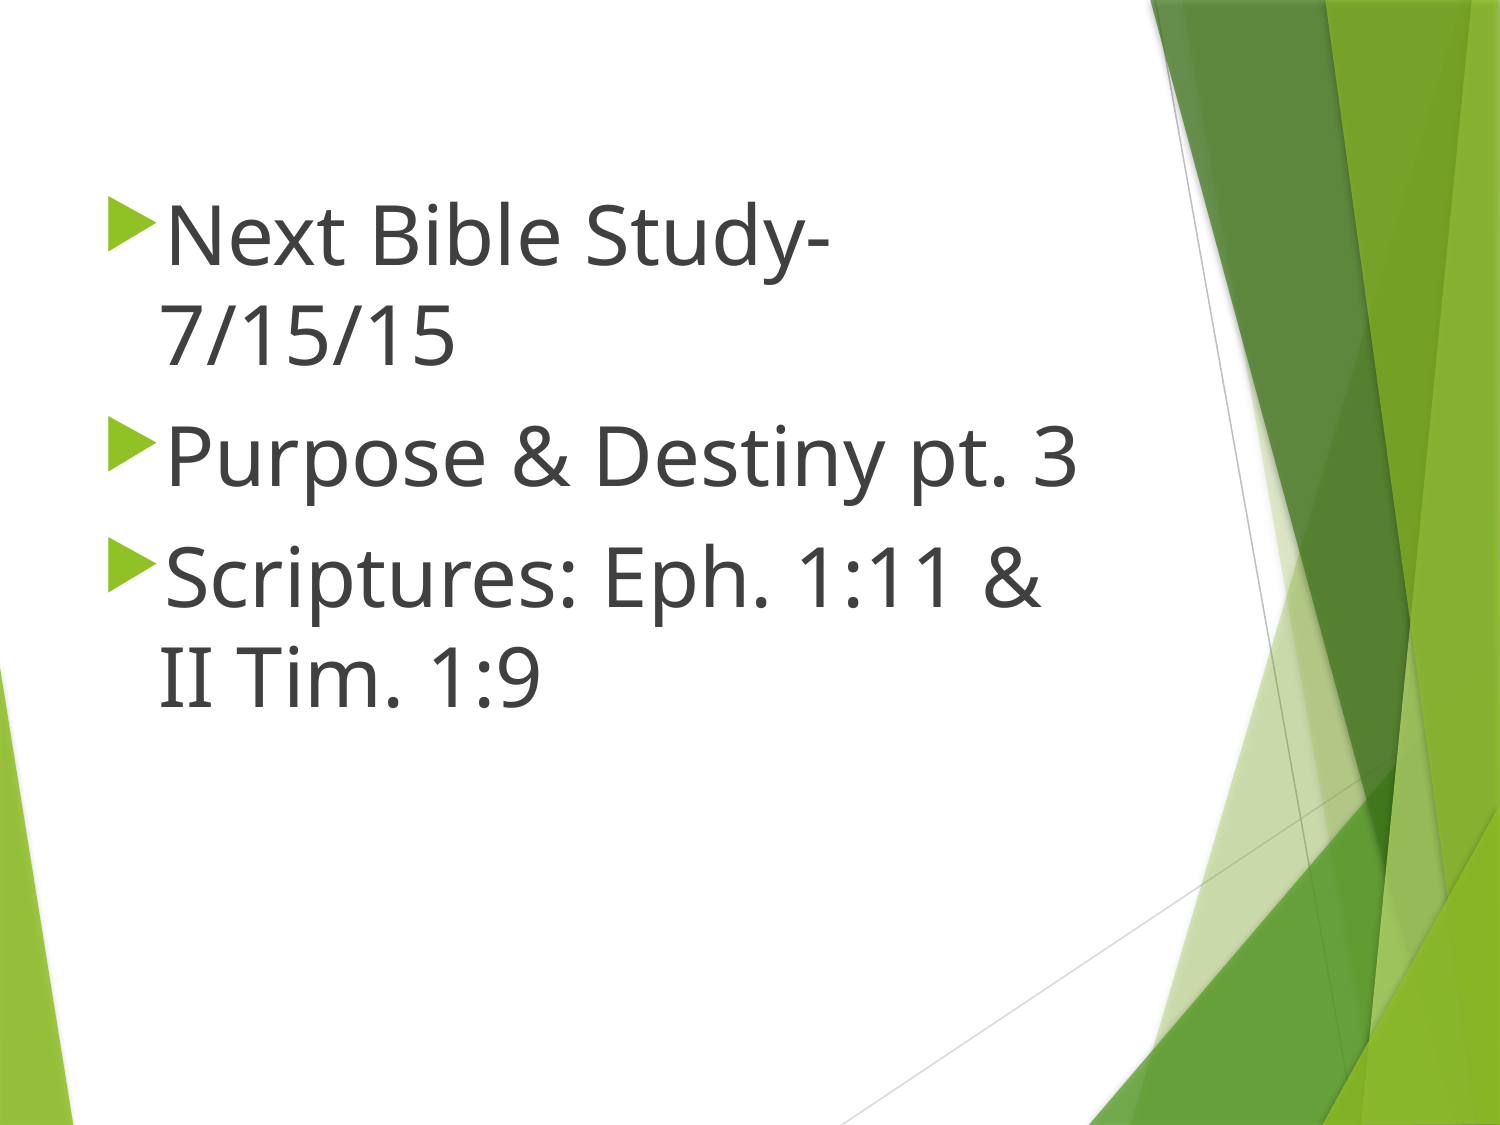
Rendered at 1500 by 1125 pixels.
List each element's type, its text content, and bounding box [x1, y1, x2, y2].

list Next Bible Study-7/15/15 Purpose & Destiny pt. 3 Scriptures: Eph. 1:11 & II Tim. 1:9 [87, 174, 1129, 812]
